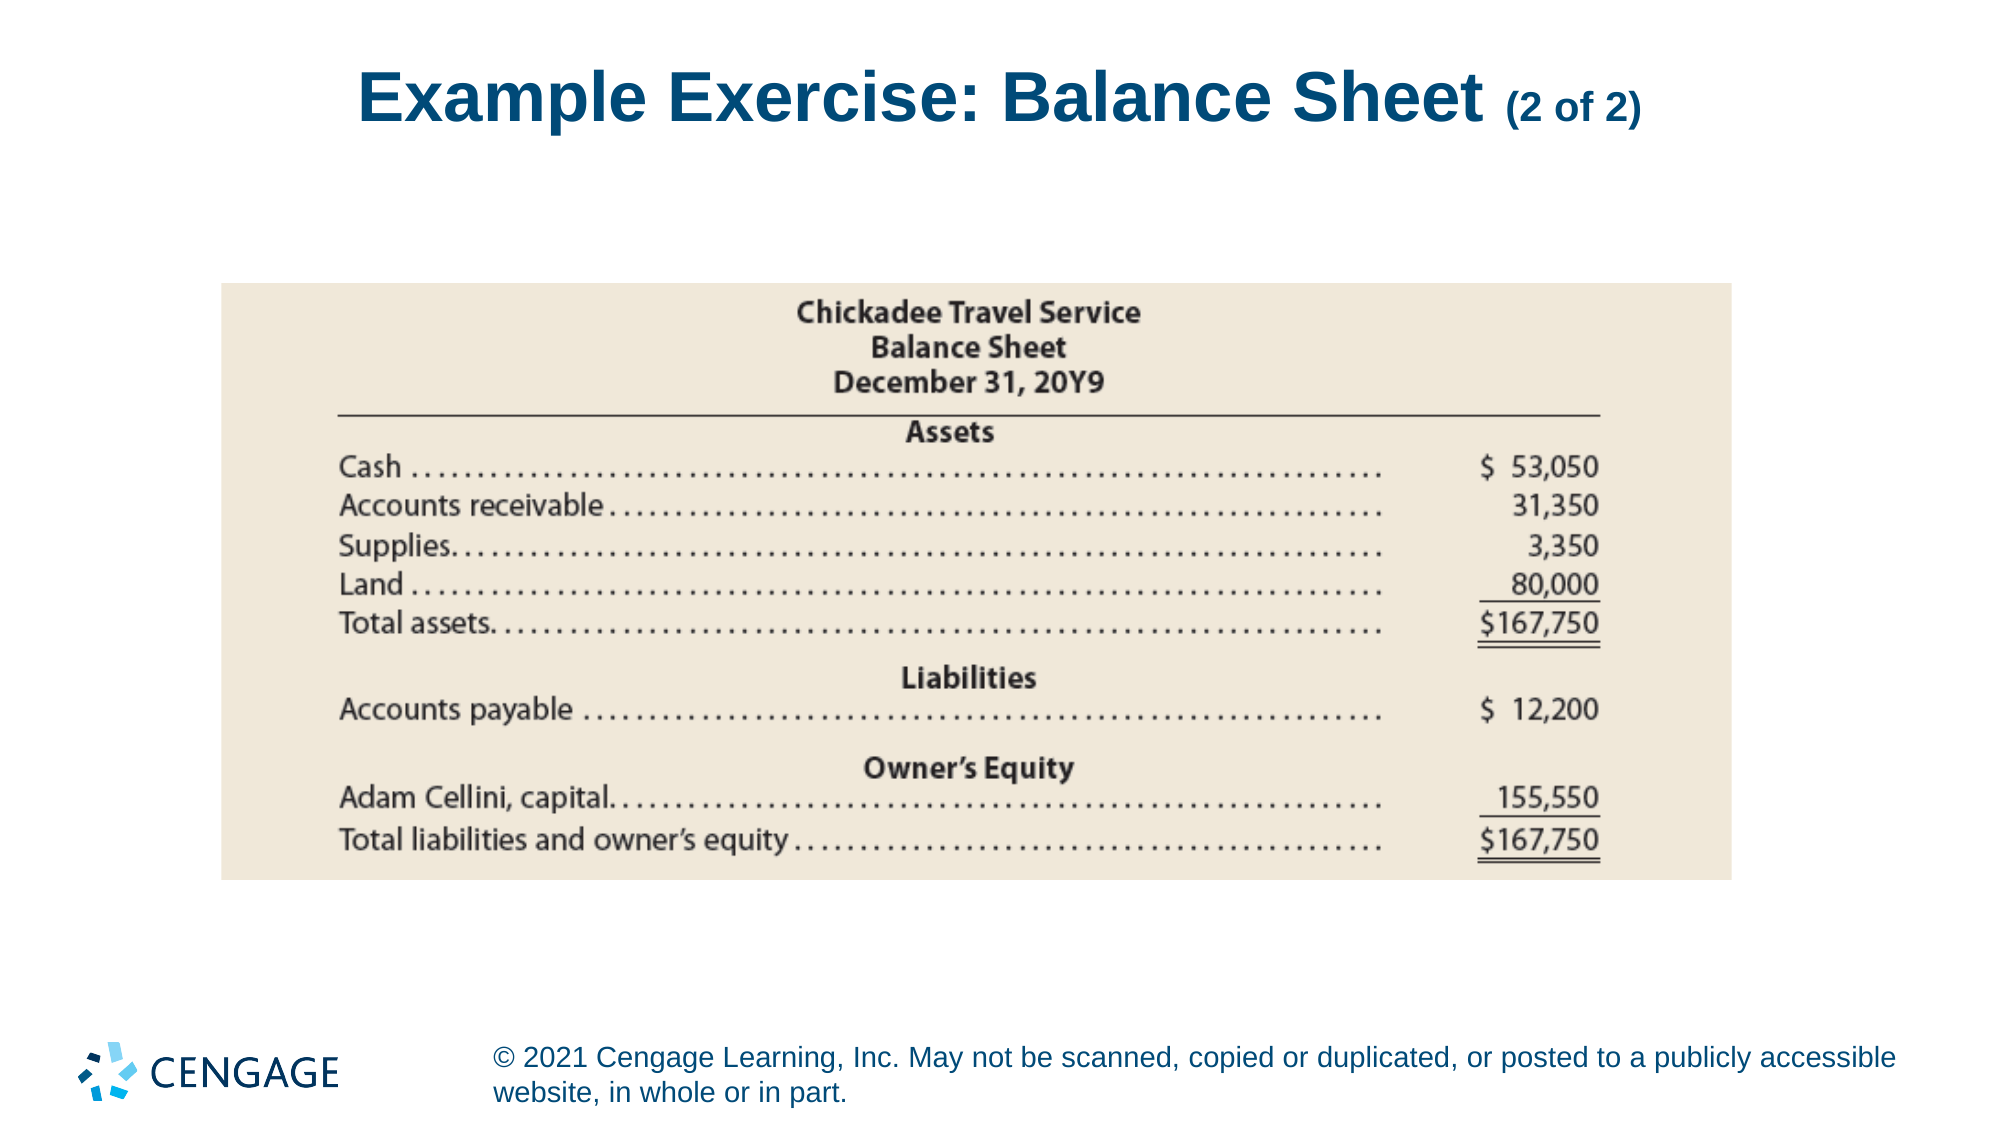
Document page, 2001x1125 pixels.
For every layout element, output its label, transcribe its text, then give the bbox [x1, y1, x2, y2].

title Example Exercise: Balance Sheet (2 of 2) [137, 59, 1863, 171]
picture [78, 1042, 338, 1101]
picture [221, 280, 1732, 880]
